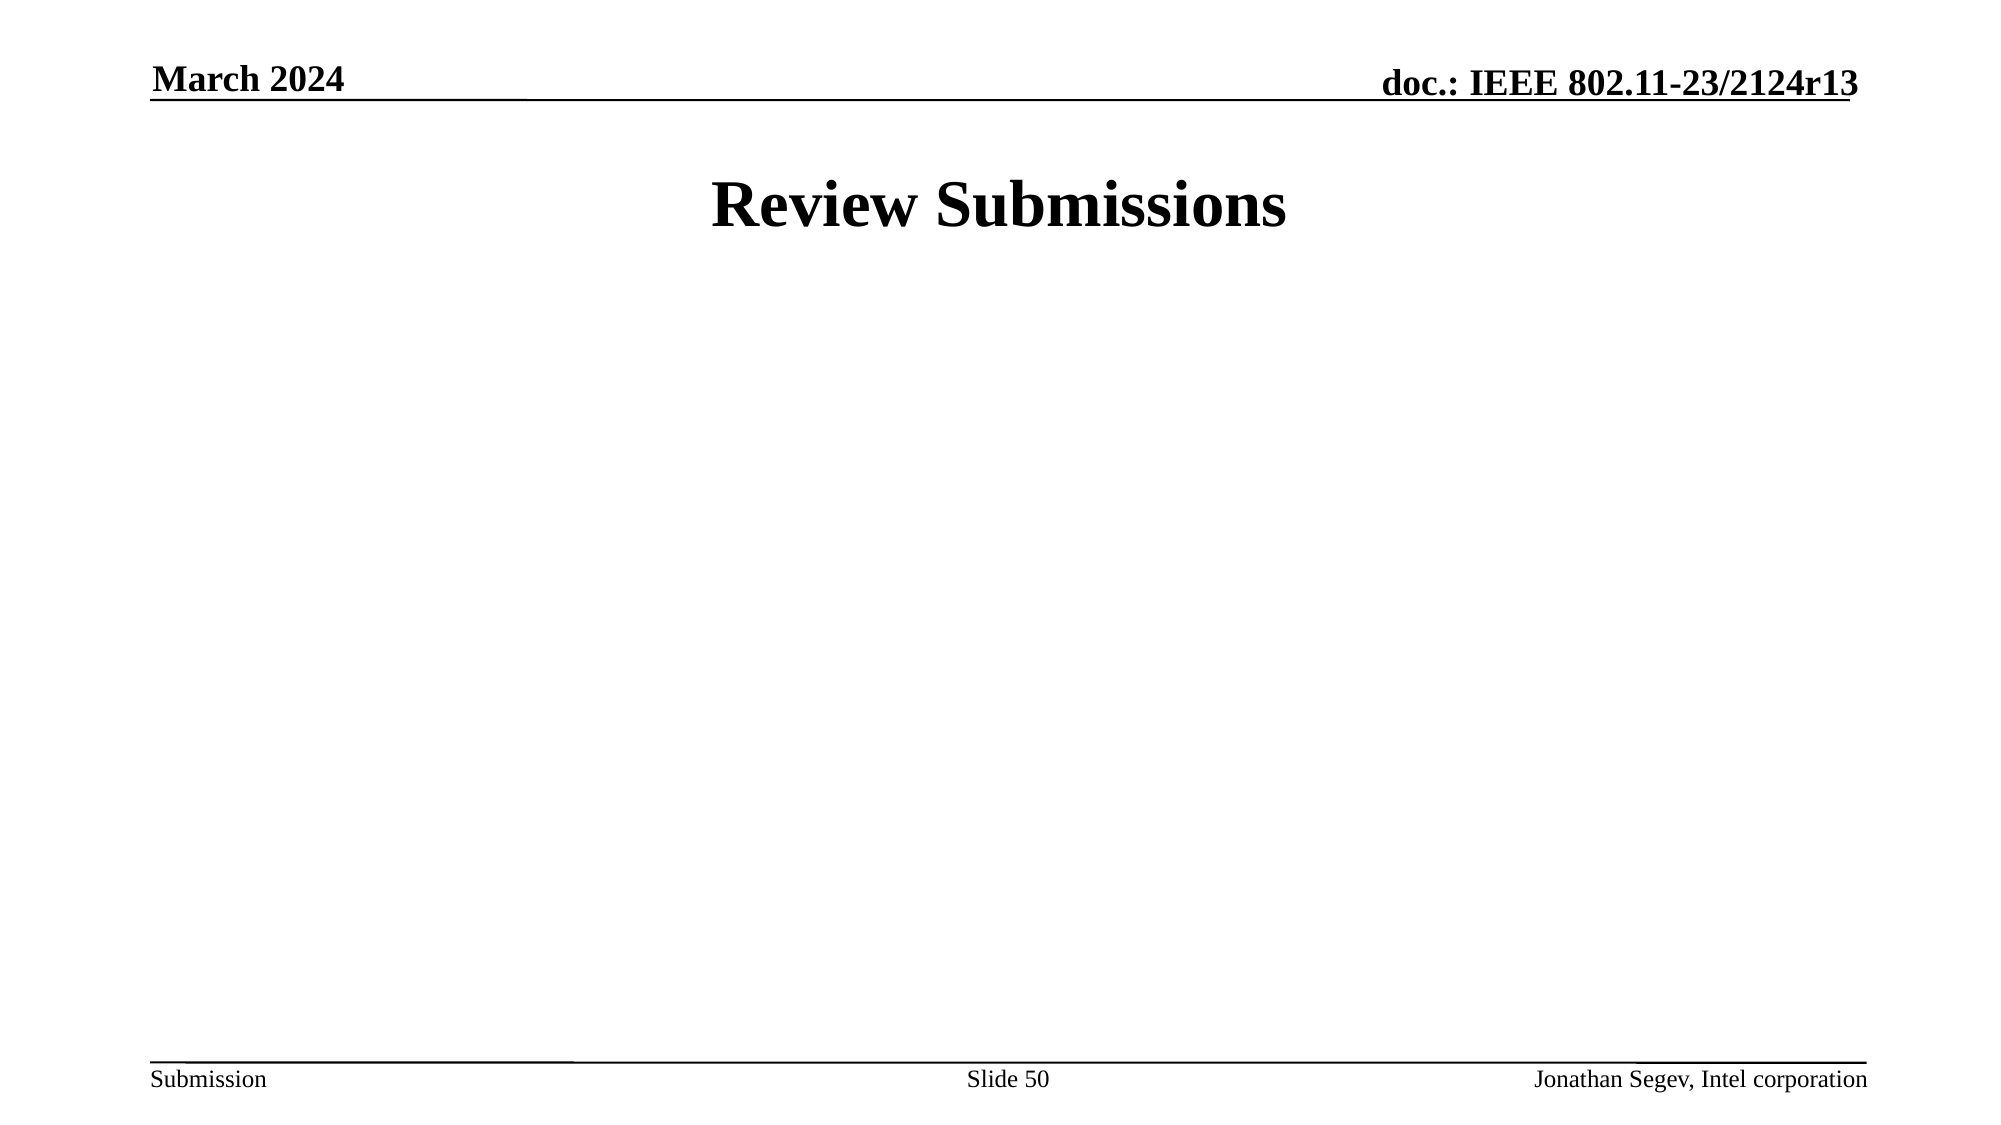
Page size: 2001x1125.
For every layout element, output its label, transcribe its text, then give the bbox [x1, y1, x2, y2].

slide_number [152, 54, 563, 100]
footer Jonathan Segev, Intel corporation [1171, 1061, 1869, 1093]
title Review Submissions [149, 112, 1850, 288]
slide_number Slide 50 [950, 1061, 1067, 1123]
